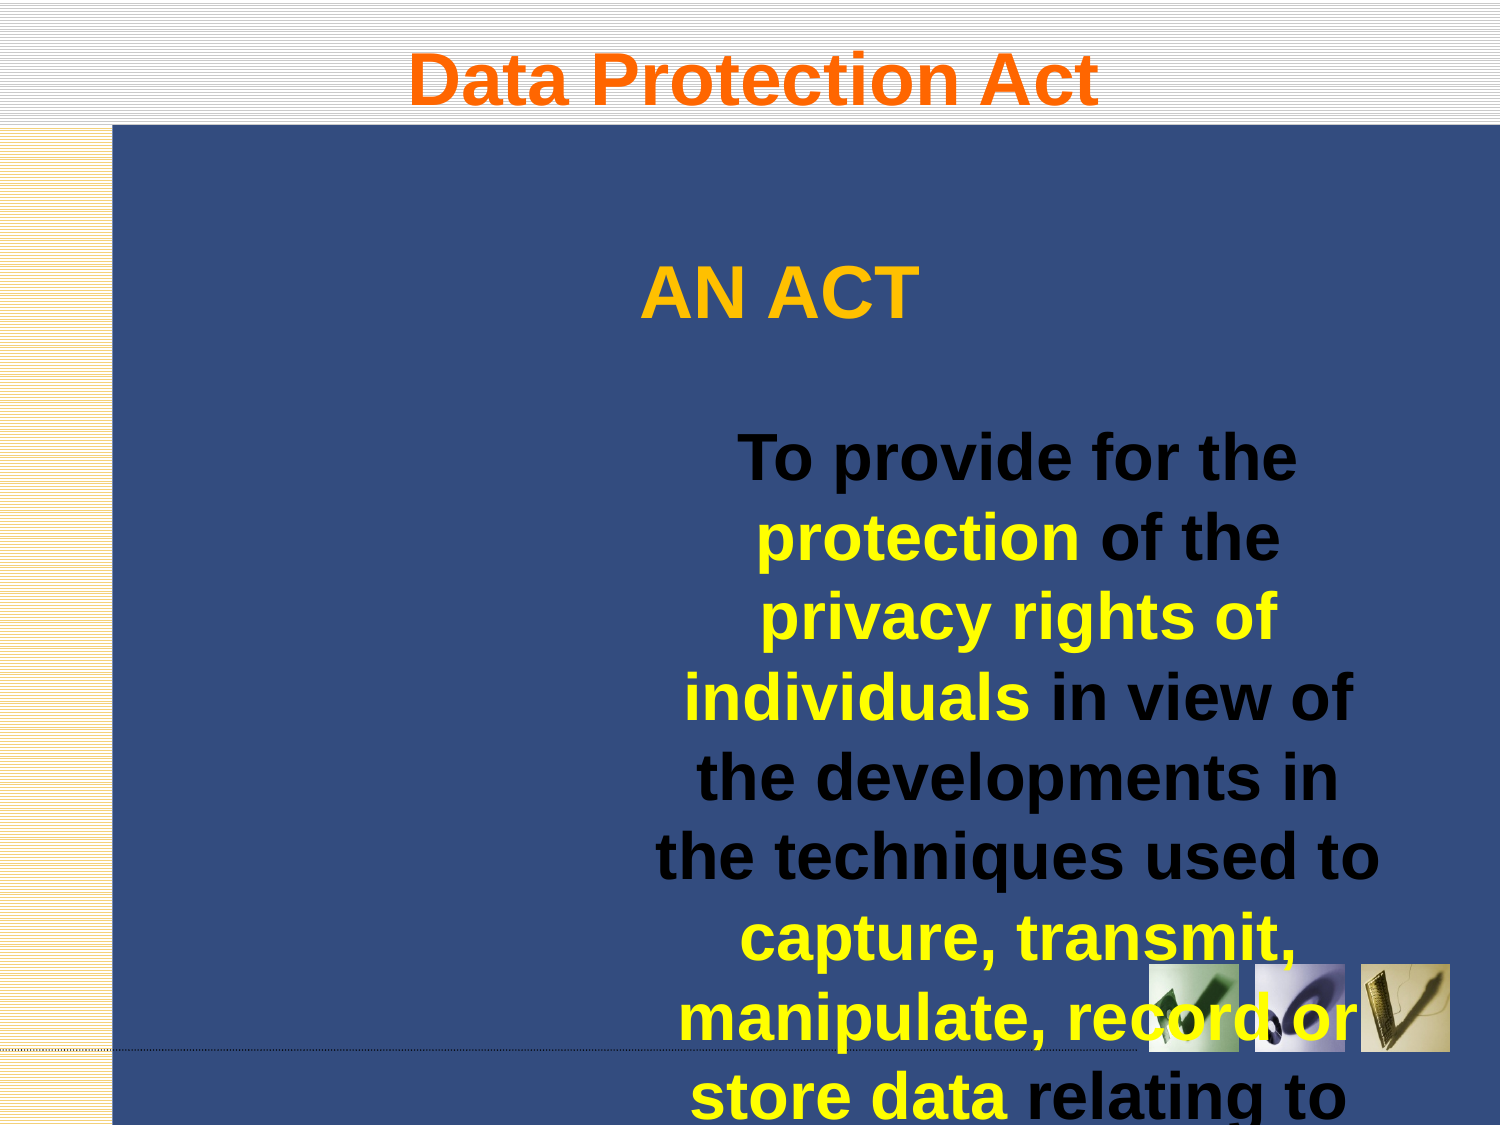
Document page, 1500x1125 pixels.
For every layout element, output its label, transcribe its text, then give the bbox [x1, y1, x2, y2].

title Data Protection Act [74, 37, 1433, 114]
text_box AN ACT To provide for the protection of the privacy rights of individuals in view of the developments in the techniques used to capture, transmit, manipulate, record or store data relating to individuals [174, 236, 1413, 1125]
picture [1413, 964, 1450, 1052]
